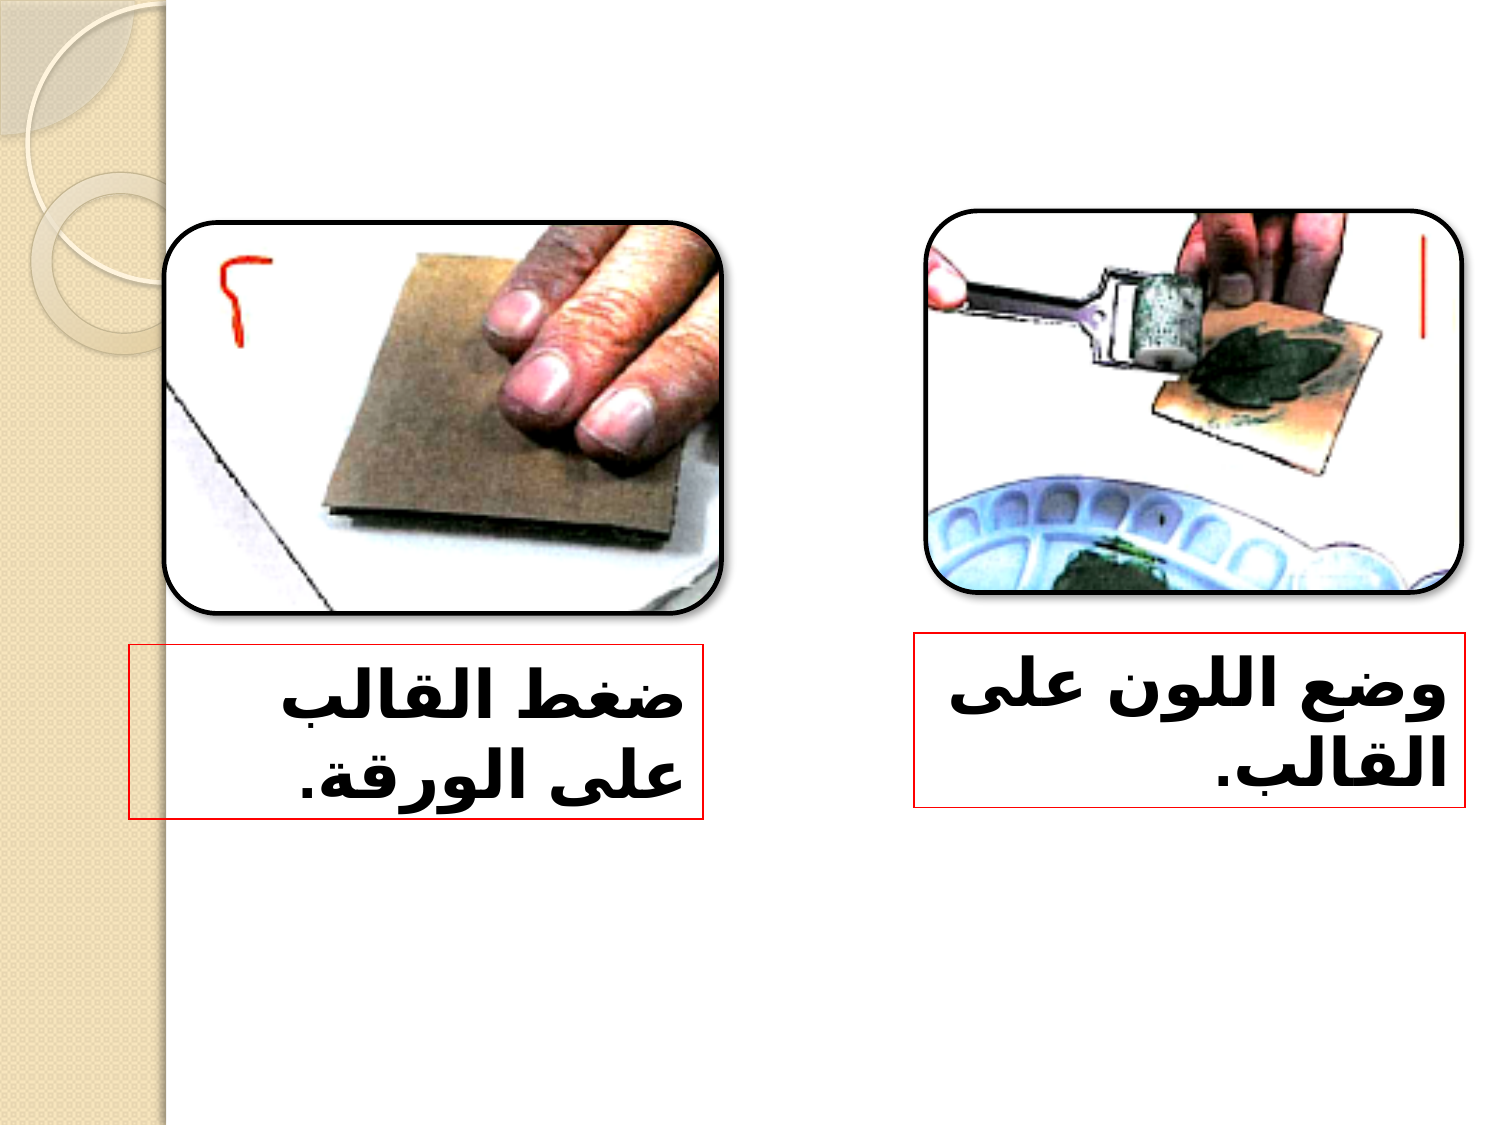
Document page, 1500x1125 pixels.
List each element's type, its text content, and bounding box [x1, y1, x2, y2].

text_box ضغط القالب على الورقة. [128, 644, 704, 820]
picture [163, 222, 722, 614]
picture [925, 210, 1462, 593]
text_box وضع اللون على القالب. [914, 632, 1465, 808]
